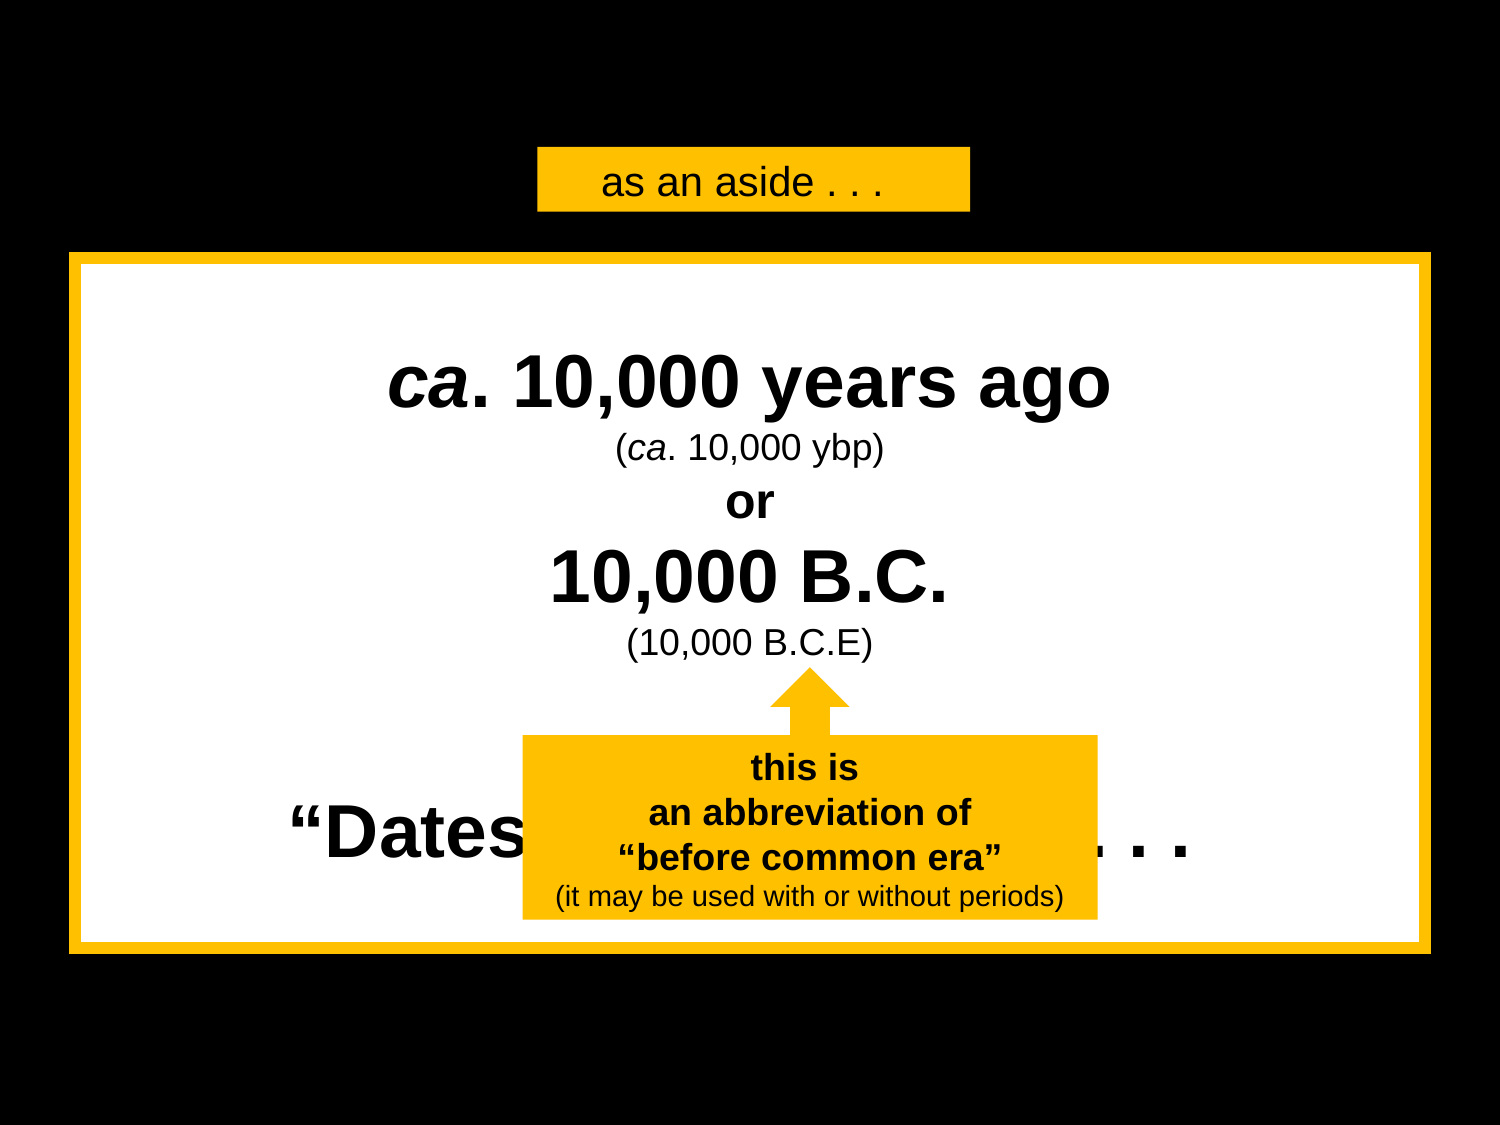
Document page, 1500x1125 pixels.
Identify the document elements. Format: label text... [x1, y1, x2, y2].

text_box ca. 10,000 years ago (ca. 10,000 ybp) or 10,000 B.C. (10,000 B.C.E) is one of those “Dates to Remember” . . . [74, 258, 1425, 948]
text_box as an aside . . . [537, 146, 971, 212]
text_box this is an abbreviation of “before common era” (it may be used with or without periods) [522, 735, 1098, 920]
text_box [768, 665, 852, 735]
